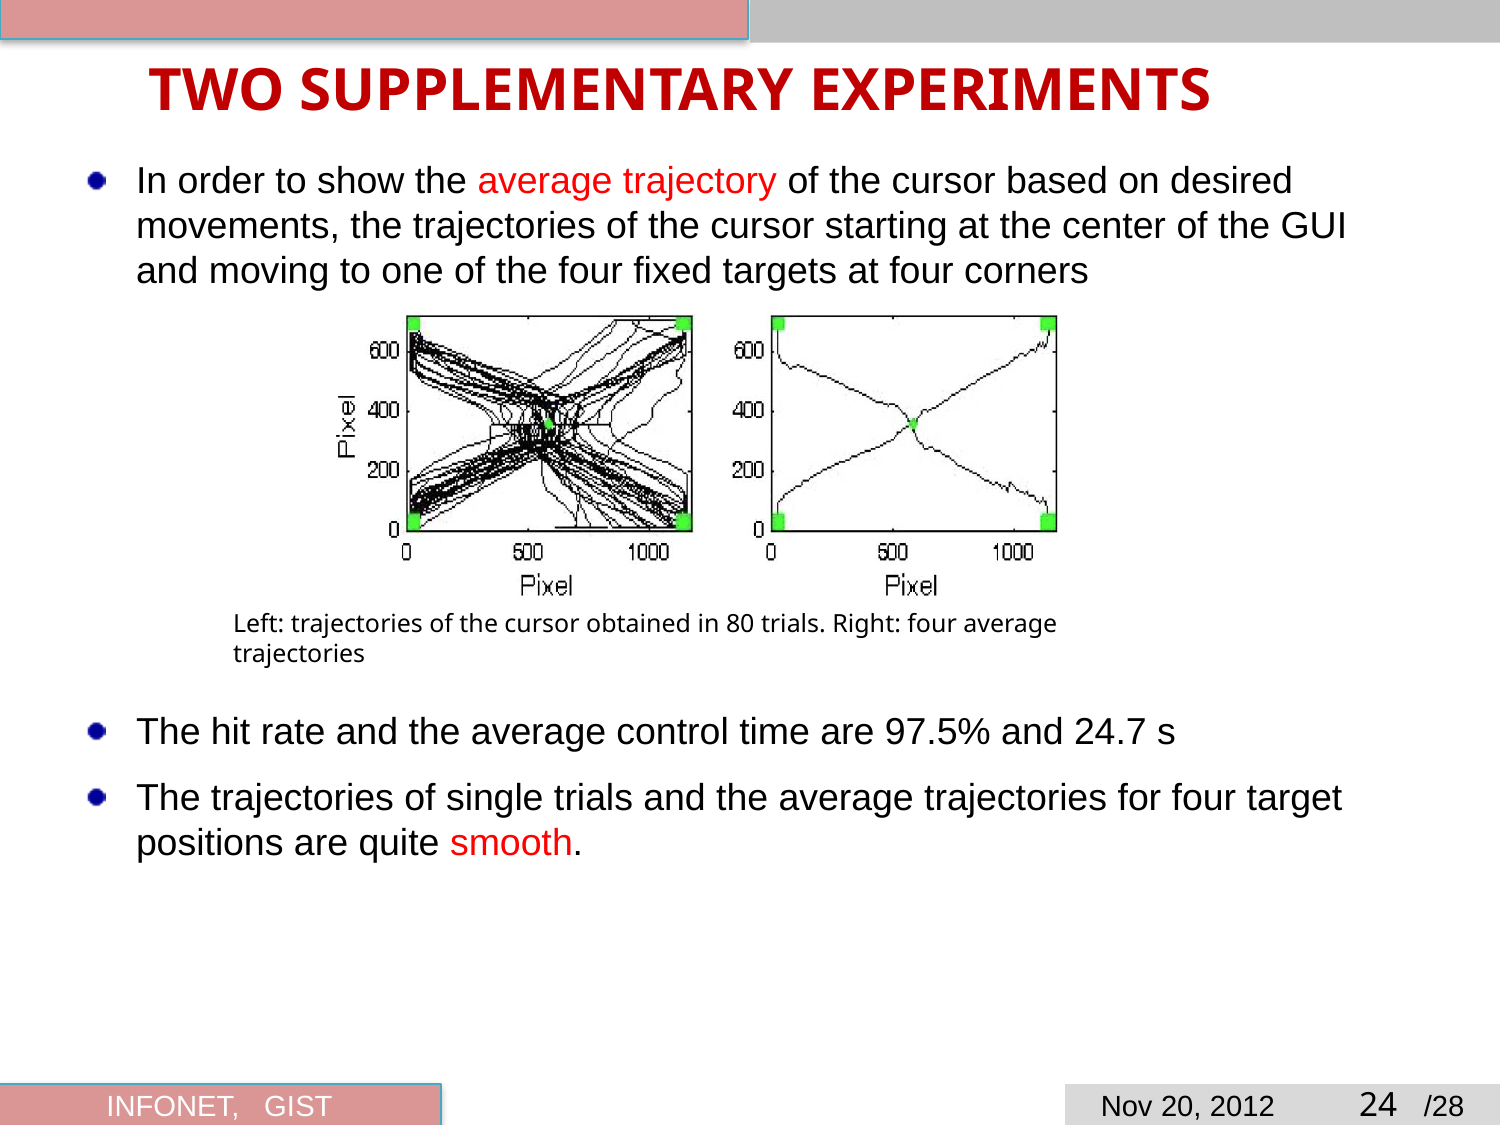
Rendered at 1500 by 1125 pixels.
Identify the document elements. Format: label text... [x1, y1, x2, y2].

list In order to show the average trajectory of the cursor based on desired movements, the trajectories of the cursor starting at the center of the GUI and moving to one of the four fixed targets at four corners The hit rate and the average control time are 97.5% and 24.7 s The trajectories of single trials and the average trajectories for four target positions are quite smooth. [64, 149, 1415, 1017]
picture [336, 314, 1058, 596]
picture [79, 782, 106, 809]
picture [79, 165, 106, 193]
picture [79, 716, 106, 743]
text_box Left: trajectories of the cursor obtained in 80 trials. Right: four average trajectories [218, 599, 1199, 675]
title TWO SUPPLEMENTARY EXPERIMENTS [75, 45, 1425, 149]
slide_number 24 [1344, 1075, 1426, 1125]
